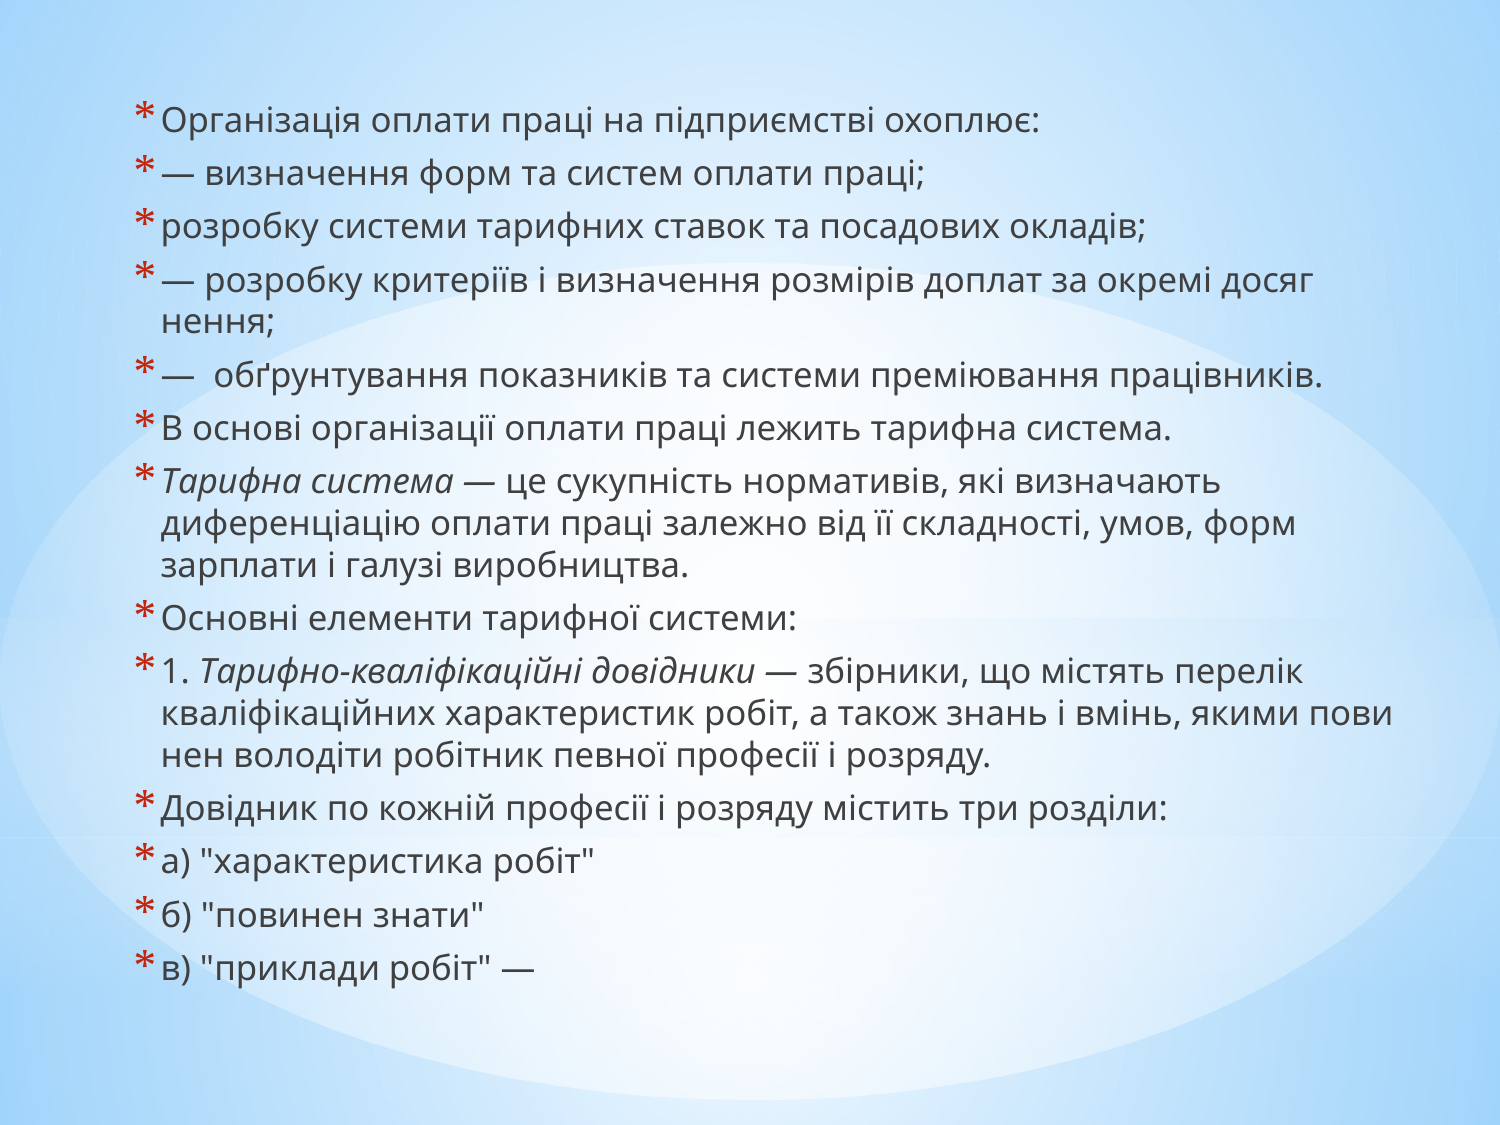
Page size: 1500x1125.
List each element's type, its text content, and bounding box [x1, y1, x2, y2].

list Організація оплати праці на підприємстві охоплює: — визначення форм та систем оплати праці; розробку системи тарифних ставок та посадових окладів; — розробку критеріїв і визначення розмірів доплат за окремі досяг­нення; — обґрунтування показників та системи преміювання працівників. В основі організації оплати праці лежить тарифна система. Тарифна система — це сукупність нормативів, які визначають диференціацію оплати праці залежно від її складності, умов, форм зарплати і галузі виробництва. Основні елементи тарифної системи: 1. Тарифно-кваліфікаційні довідники — збірники, що містять перелік кваліфікаційних характеристик робіт, а також знань і вмінь, якими пови­нен володіти робітник певної професії і розряду. Довідник по кожній професії і розряду містить три розділи: а) "характеристика робіт" б) "повинен знати" в) "приклади робіт" — [112, 90, 1436, 1000]
